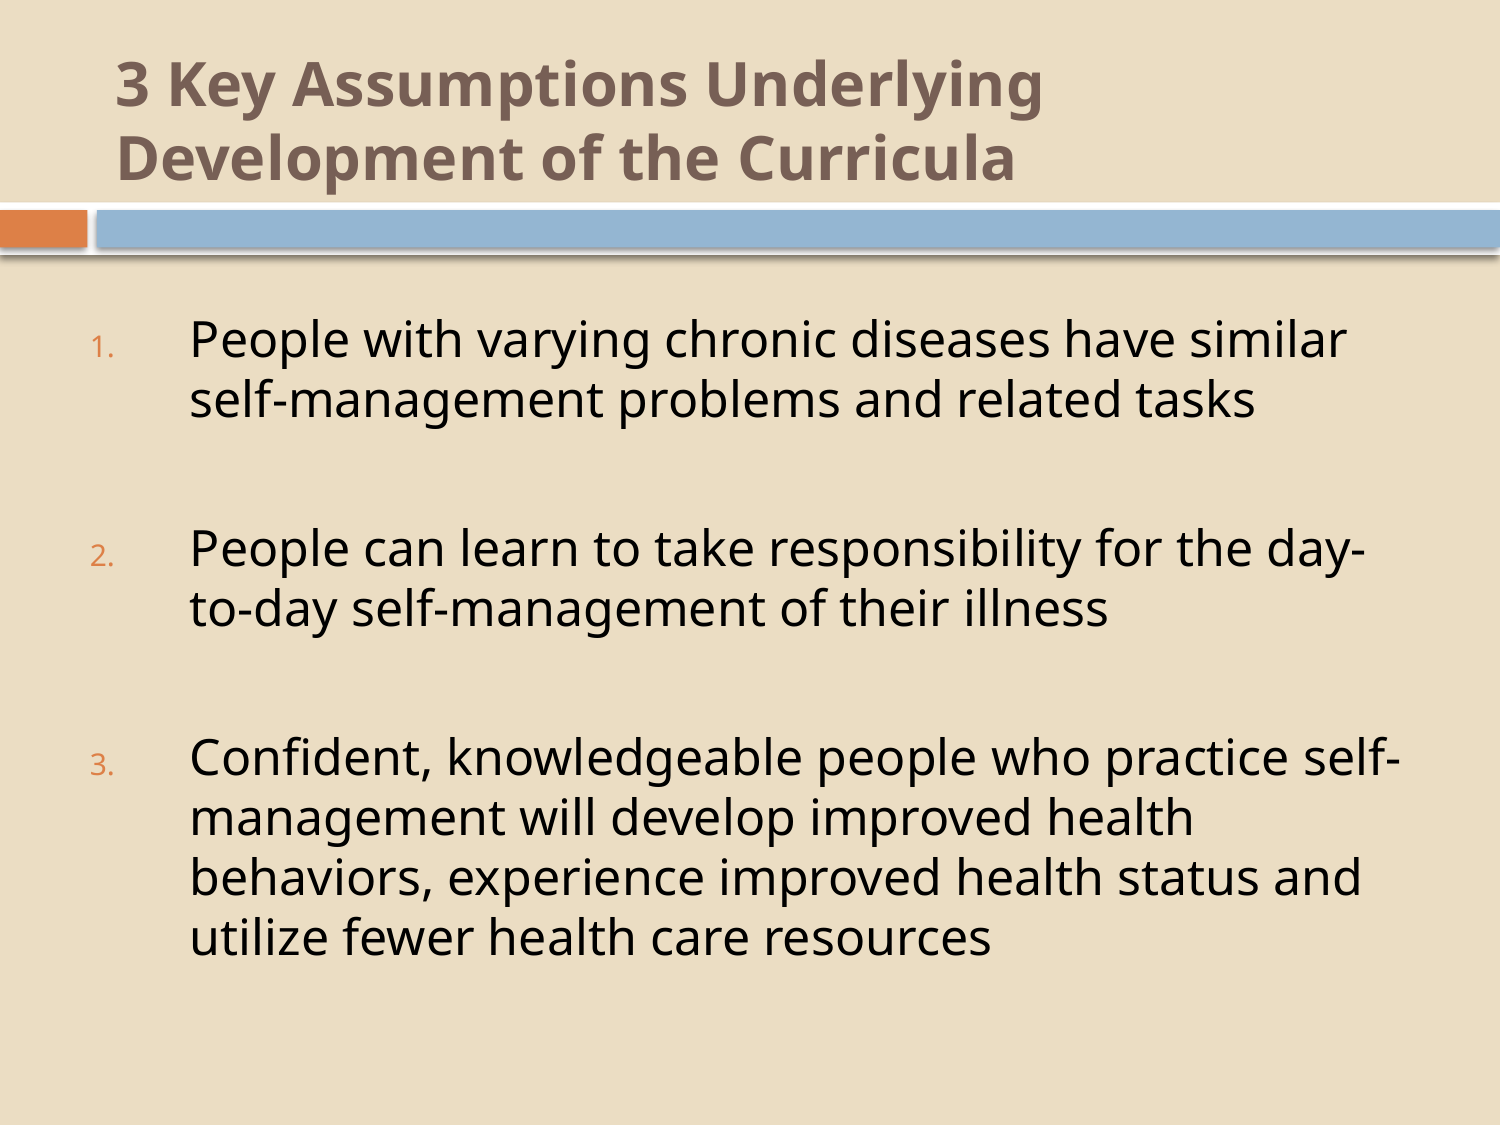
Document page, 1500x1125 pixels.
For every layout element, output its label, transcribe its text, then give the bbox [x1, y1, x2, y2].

list People with varying chronic diseases have similar self-management problems and related tasks People can learn to take responsibility for the day-to-day self-management of their illness Confident, knowledgeable people who practice self-management will develop improved health behaviors, experience improved health status and utilize fewer health care resources [75, 299, 1425, 1043]
title 3 Key Assumptions Underlying Development of the Curricula [100, 37, 1438, 200]
